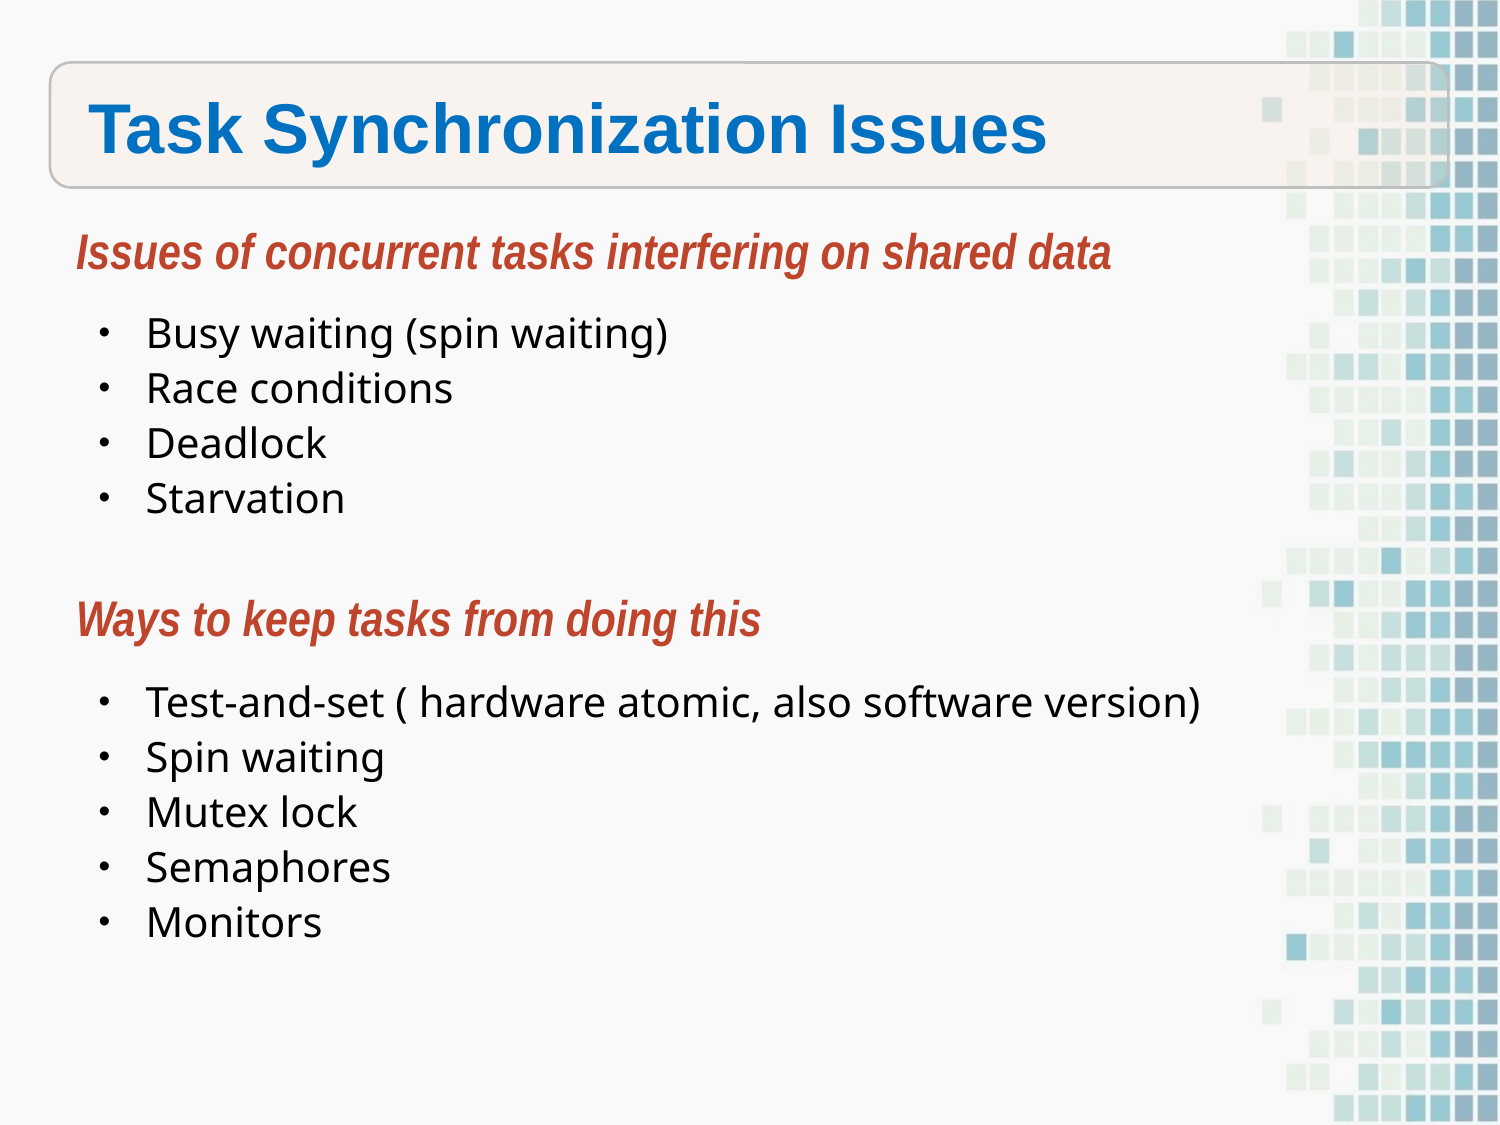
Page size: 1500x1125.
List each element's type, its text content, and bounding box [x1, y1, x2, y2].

text_box Busy waiting (spin waiting) Race conditions Deadlock Starvation [65, 287, 1308, 537]
text_box Issues of concurrent tasks interfering on shared data [42, 198, 1331, 301]
text_box Test-and-set ( hardware atomic, also software version) Spin waiting Mutex lock Semaphores Monitors [65, 665, 1308, 979]
text_box Ways to keep tasks from doing this [42, 567, 1331, 665]
list Task Synchronization Issues [56, 75, 1430, 175]
picture [0, 0, 1500, 1125]
text_box [48, 61, 1450, 189]
